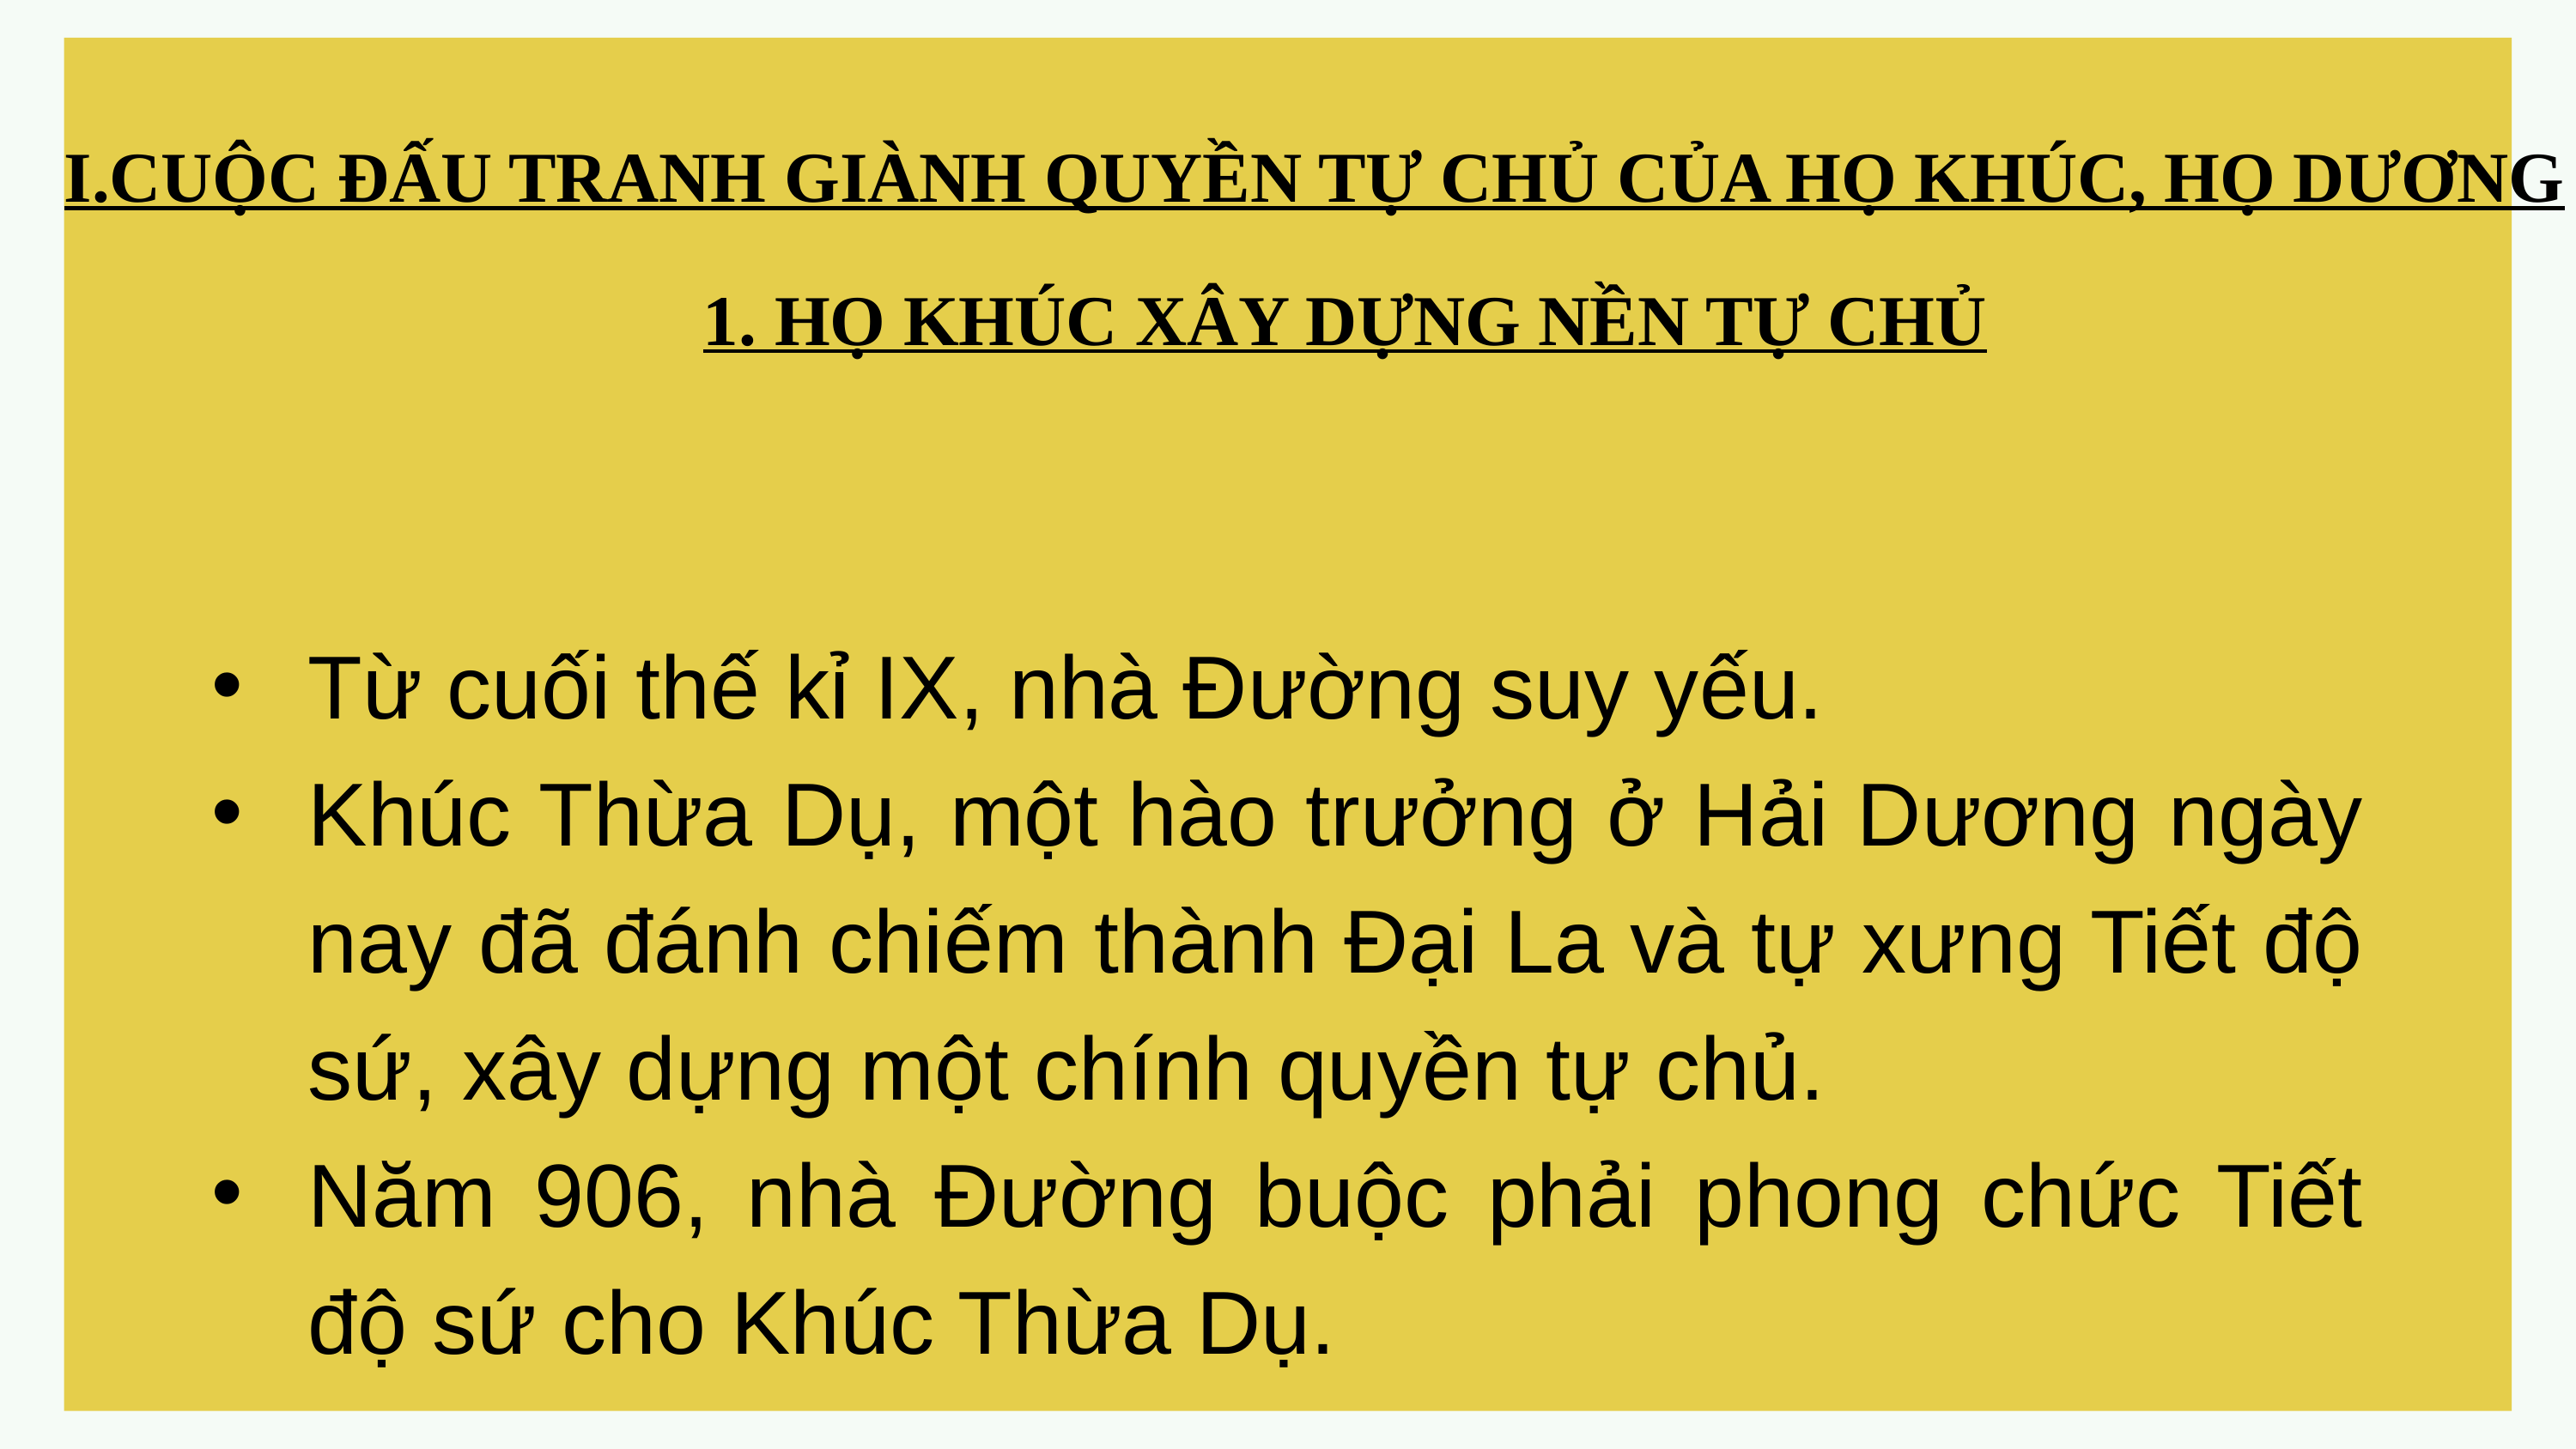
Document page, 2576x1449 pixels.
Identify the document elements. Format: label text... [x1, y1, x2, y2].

text_box I.CUỘC ĐẤU TRANH GIÀNH QUYỀN TỰ CHỦ CỦA HỌ KHÚC, HỌ DƯƠNG 1. HỌ KHÚC XÂY DỰNG NỀN TỰ CHỦ [64, 73, 2576, 360]
text_box [64, 37, 2512, 73]
text_box Từ cuối thế kỉ IX, nhà Đường suy yếu. Khúc Thừa Dụ, một hào trưởng ở Hải Dương ngày nay đã đánh chiếm thành Đại La và tự xưng Tiết độ sứ, xây dựng một chính quyền tự chủ. Năm 906, nhà Đường buộc phải phong chức Tiết độ sứ cho Khúc Thừa Dụ. [198, 603, 2378, 1379]
text_box [64, 360, 2512, 1411]
